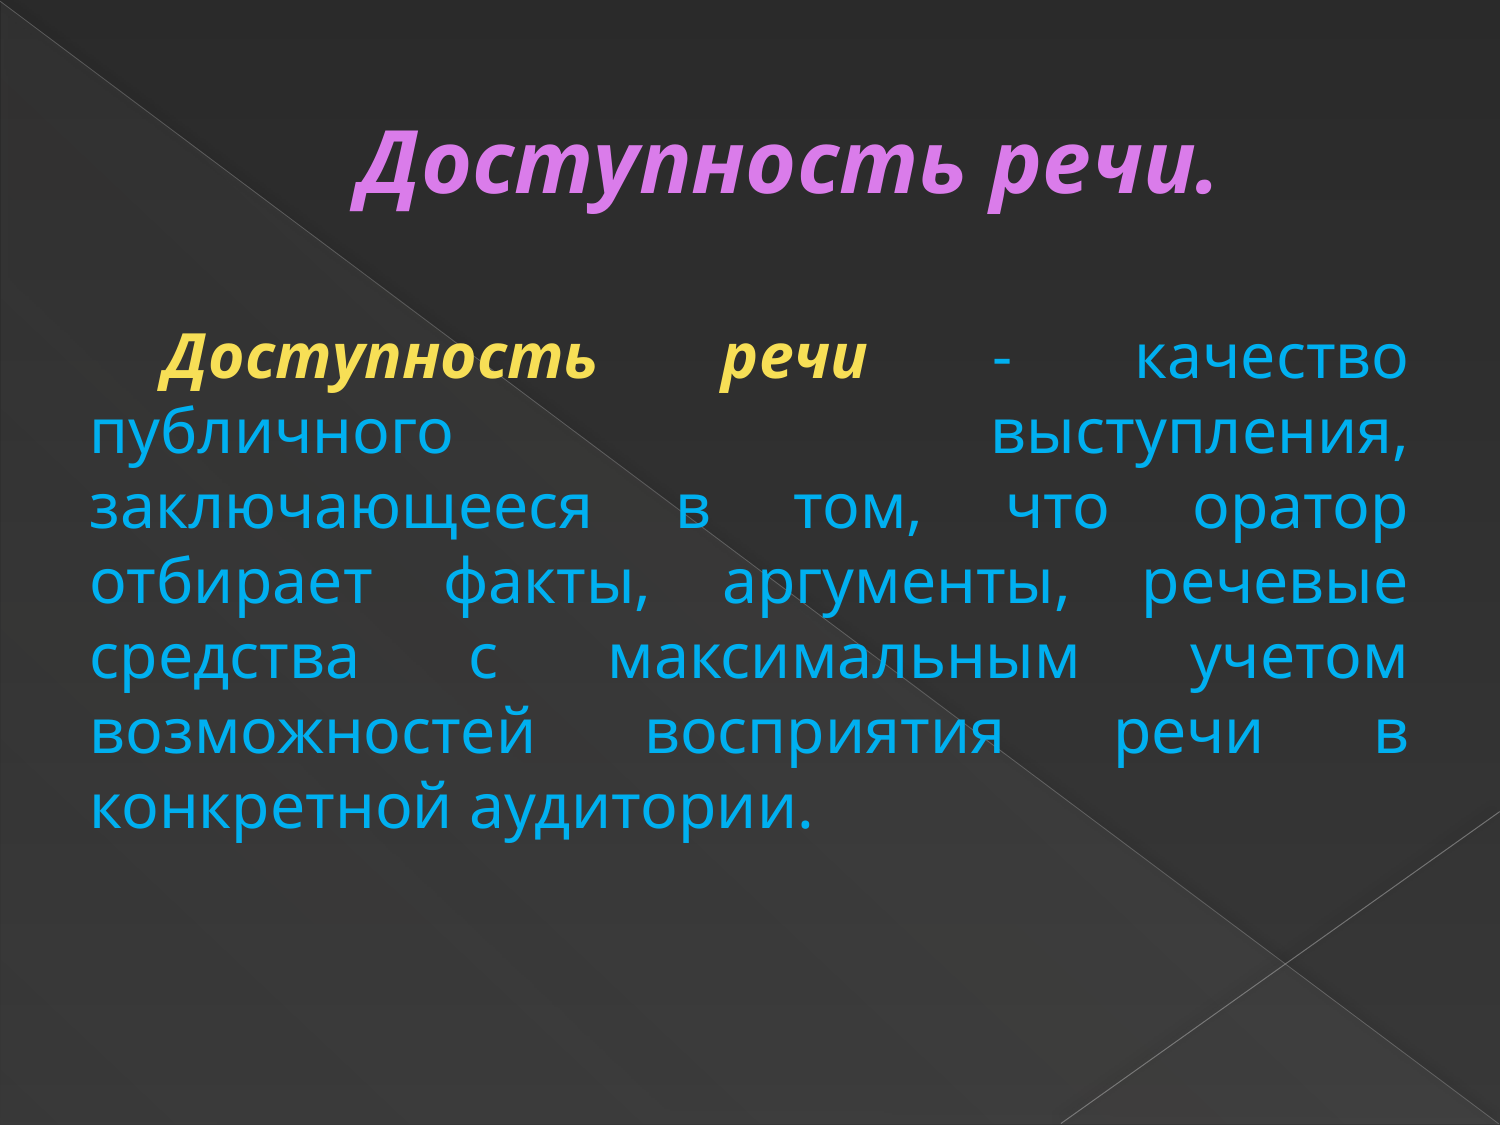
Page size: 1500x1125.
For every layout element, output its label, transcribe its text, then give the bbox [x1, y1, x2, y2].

list Доступность речи - качество публичного выступления, заключающееся в том, что оратор отбирает факты, аргументы, речевые средства с максимальным учетом возможностей восприятия речи в конкретной аудитории. [75, 308, 1425, 1059]
title Доступность речи. [75, 43, 1425, 274]
